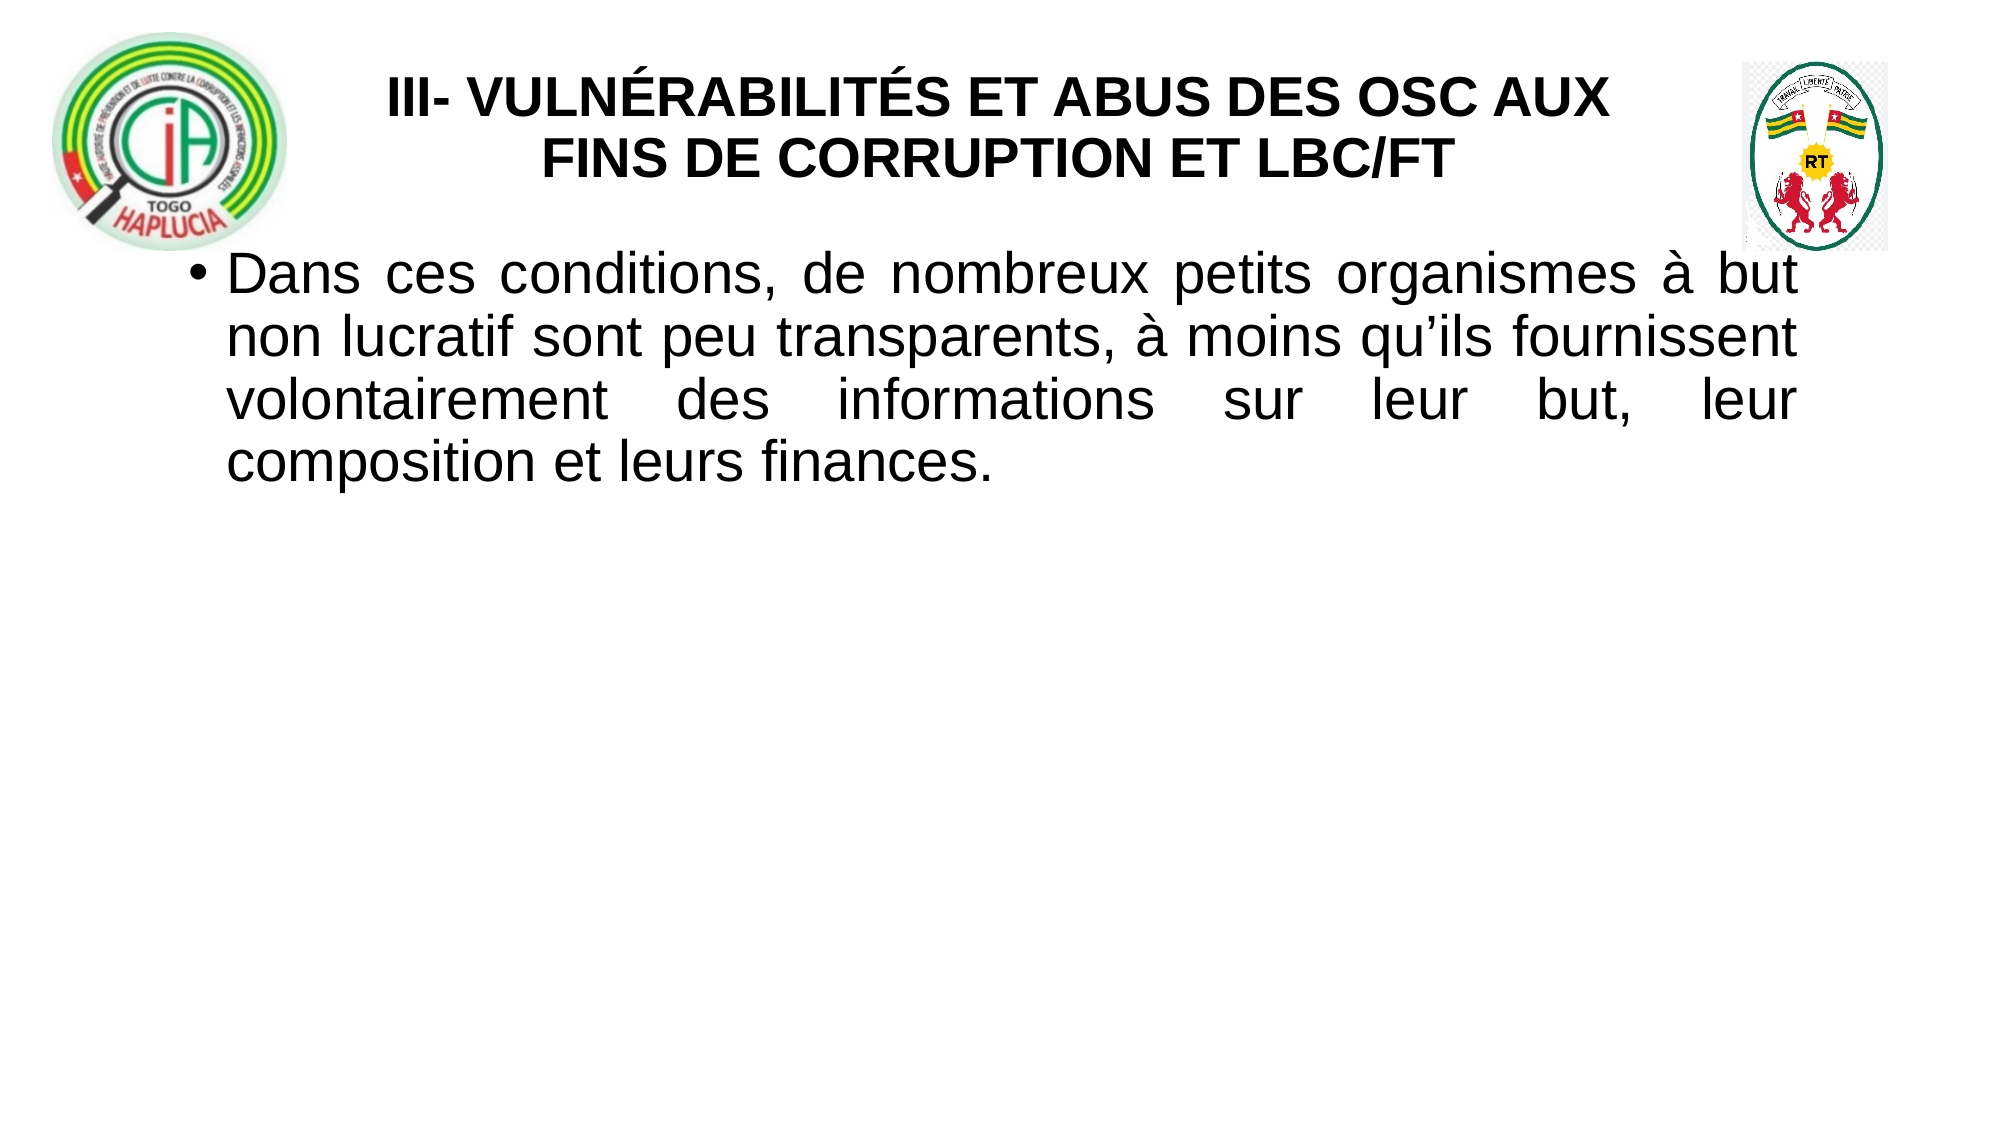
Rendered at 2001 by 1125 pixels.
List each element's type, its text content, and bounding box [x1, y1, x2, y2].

picture [52, 32, 287, 251]
title III- VULNÉRABILITÉS ET ABUS DES OSC AUX FINS DE CORRUPTION ET LBC/FT [326, 59, 1670, 235]
picture [1742, 59, 1888, 253]
list Dans ces conditions, de nombreux petits organismes à but non lucratif sont peu transparents, à moins qu’ils fournissent volontairement des informations sur leur but, leur composition et leurs finances. [173, 235, 1816, 1088]
